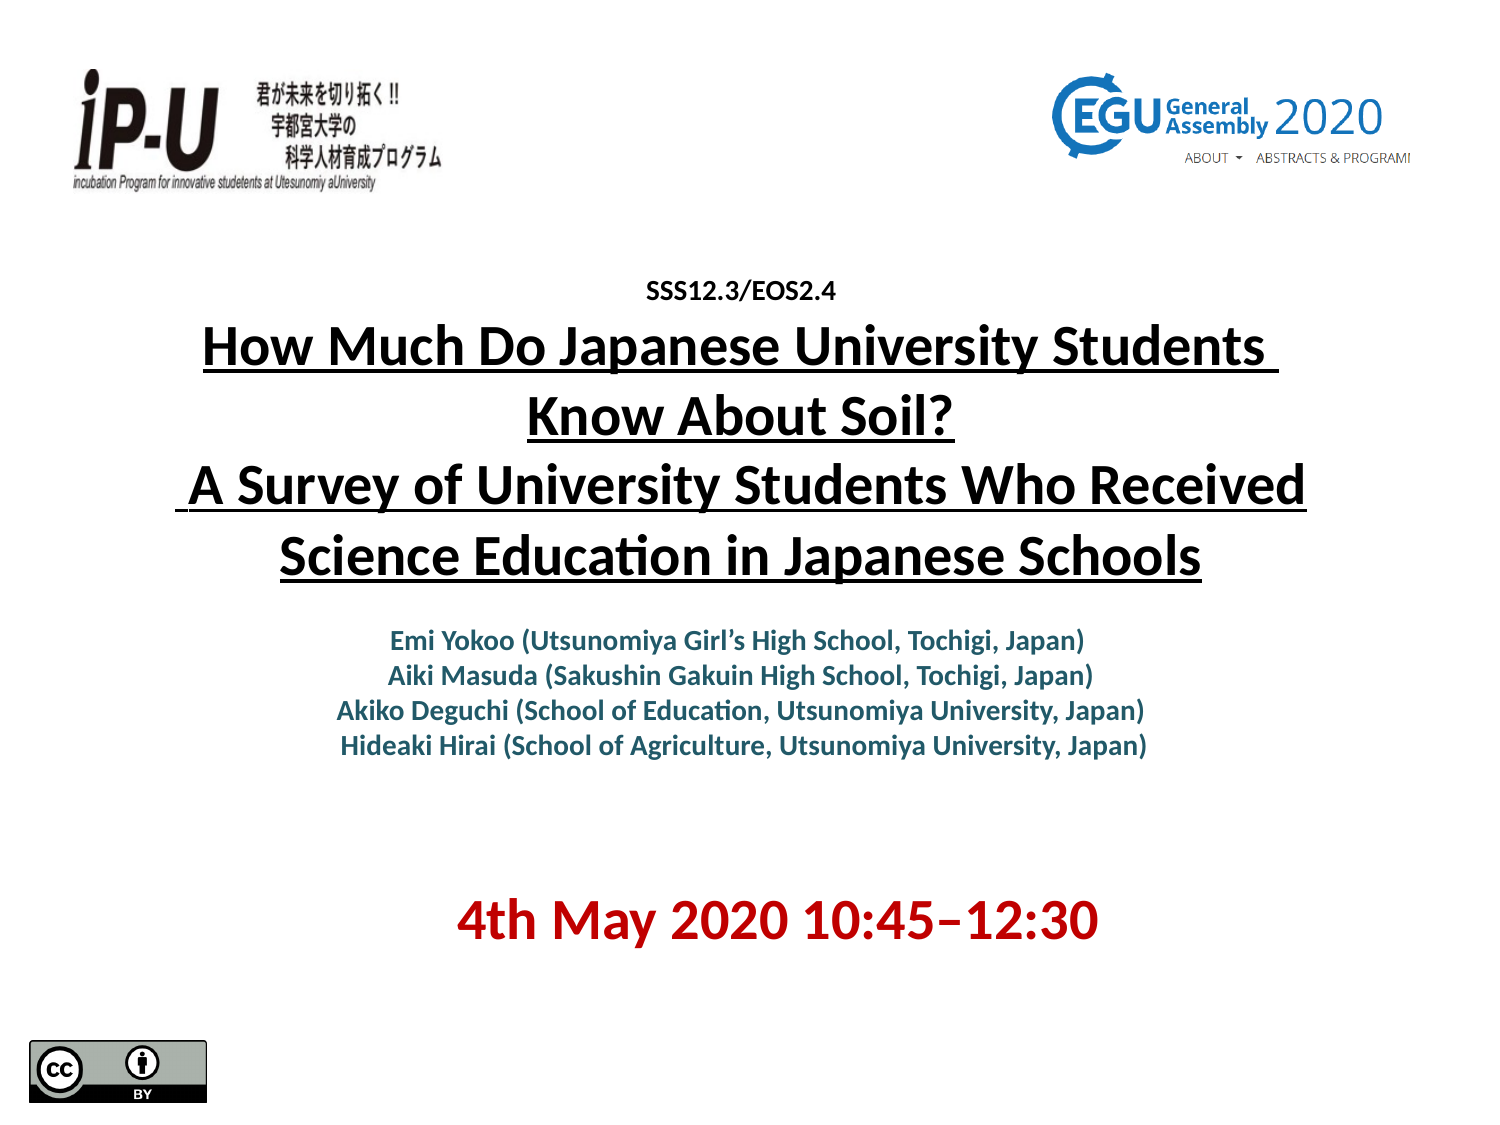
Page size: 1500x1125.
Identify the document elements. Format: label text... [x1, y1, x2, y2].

picture [1033, 66, 1410, 173]
picture [73, 69, 444, 195]
picture [29, 1040, 207, 1103]
text_box SSS12.3/EOS2.4 How Much Do Japanese University Students Know About Soil? A Survey of University Students Who Received Science Education in Japanese Schools Emi Yokoo (Utsunomiya Girl’s High School, Tochigi, Japan) Aiki Masuda (Sakushin Gakuin High School, Tochigi, Japan) Akiko Deguchi (School of Education, Utsunomiya University, Japan) Hideaki Hirai (School of Agriculture, Utsunomiya University, Japan) 4th May 2020 10:45–12:30 [88, 264, 1394, 959]
